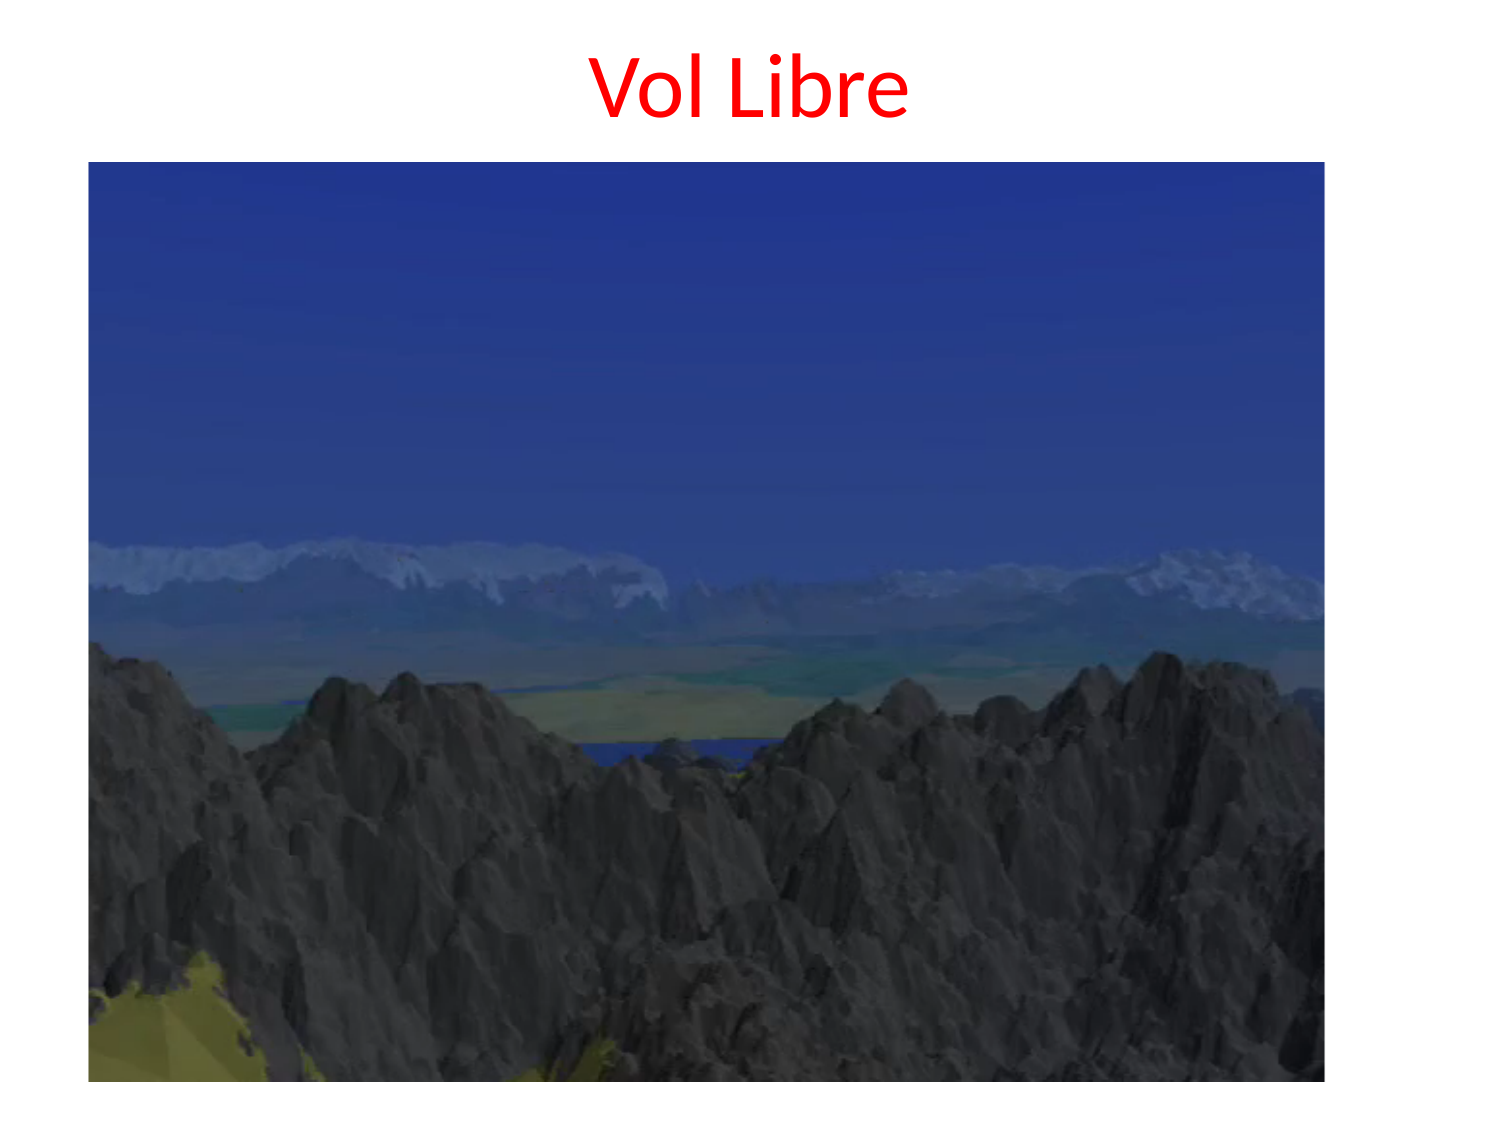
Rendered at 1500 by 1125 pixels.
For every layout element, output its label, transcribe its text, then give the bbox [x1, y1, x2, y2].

title Vol Libre [75, 0, 1425, 175]
picture [87, 162, 1327, 1082]
